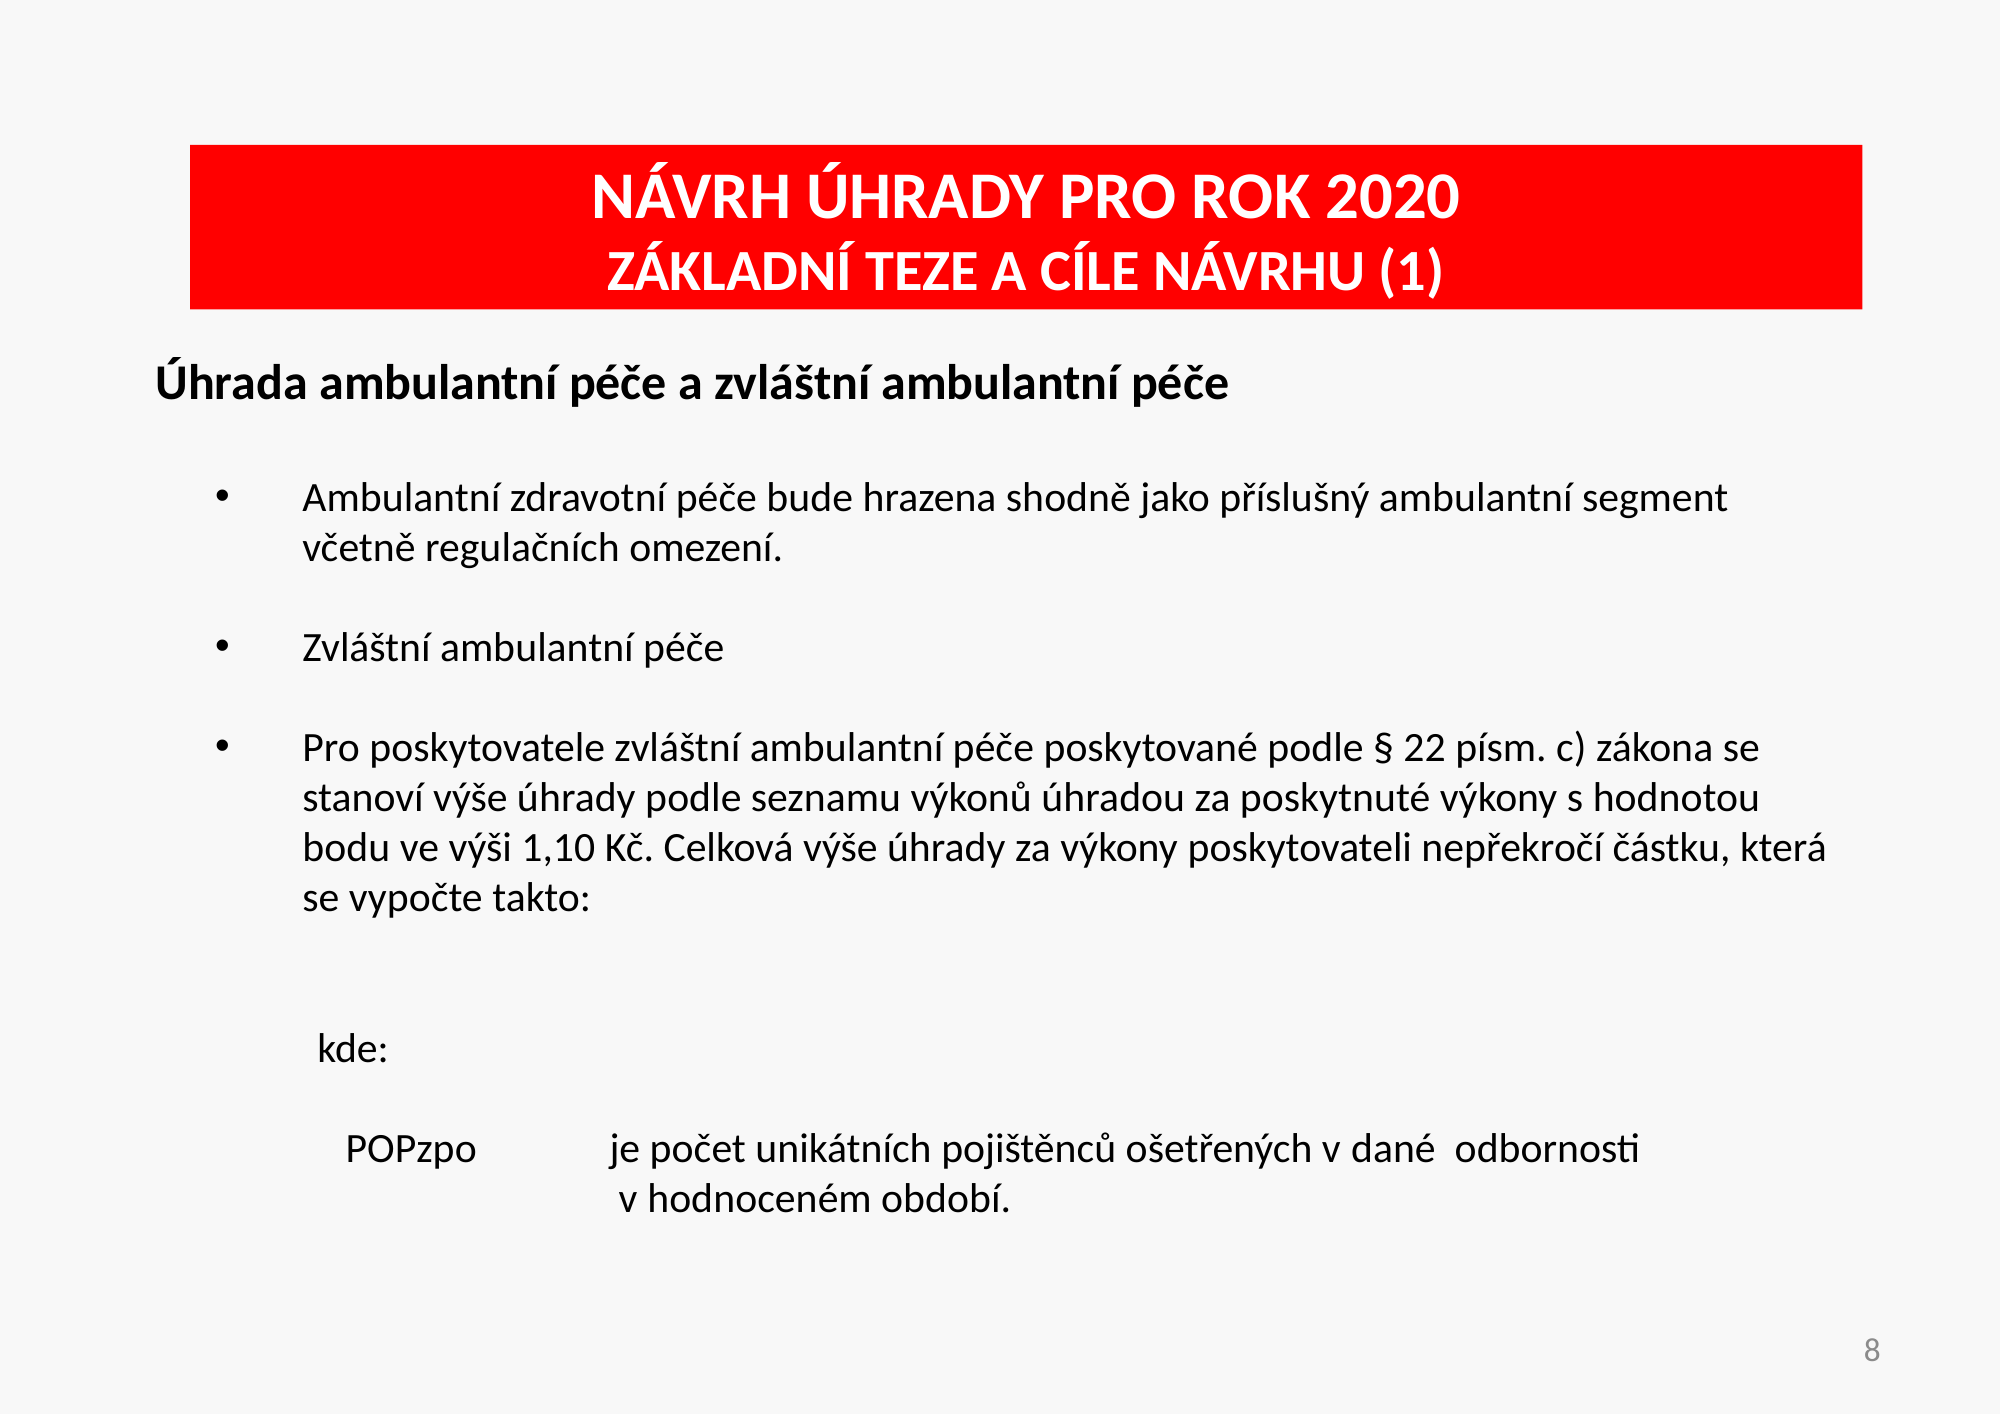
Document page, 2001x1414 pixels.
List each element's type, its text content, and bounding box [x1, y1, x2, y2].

slide_number 8 [1433, 1310, 1900, 1386]
title Návrh úhrady pro rok 2020 základní teze a cíle návrhu (1) [190, 144, 1863, 310]
